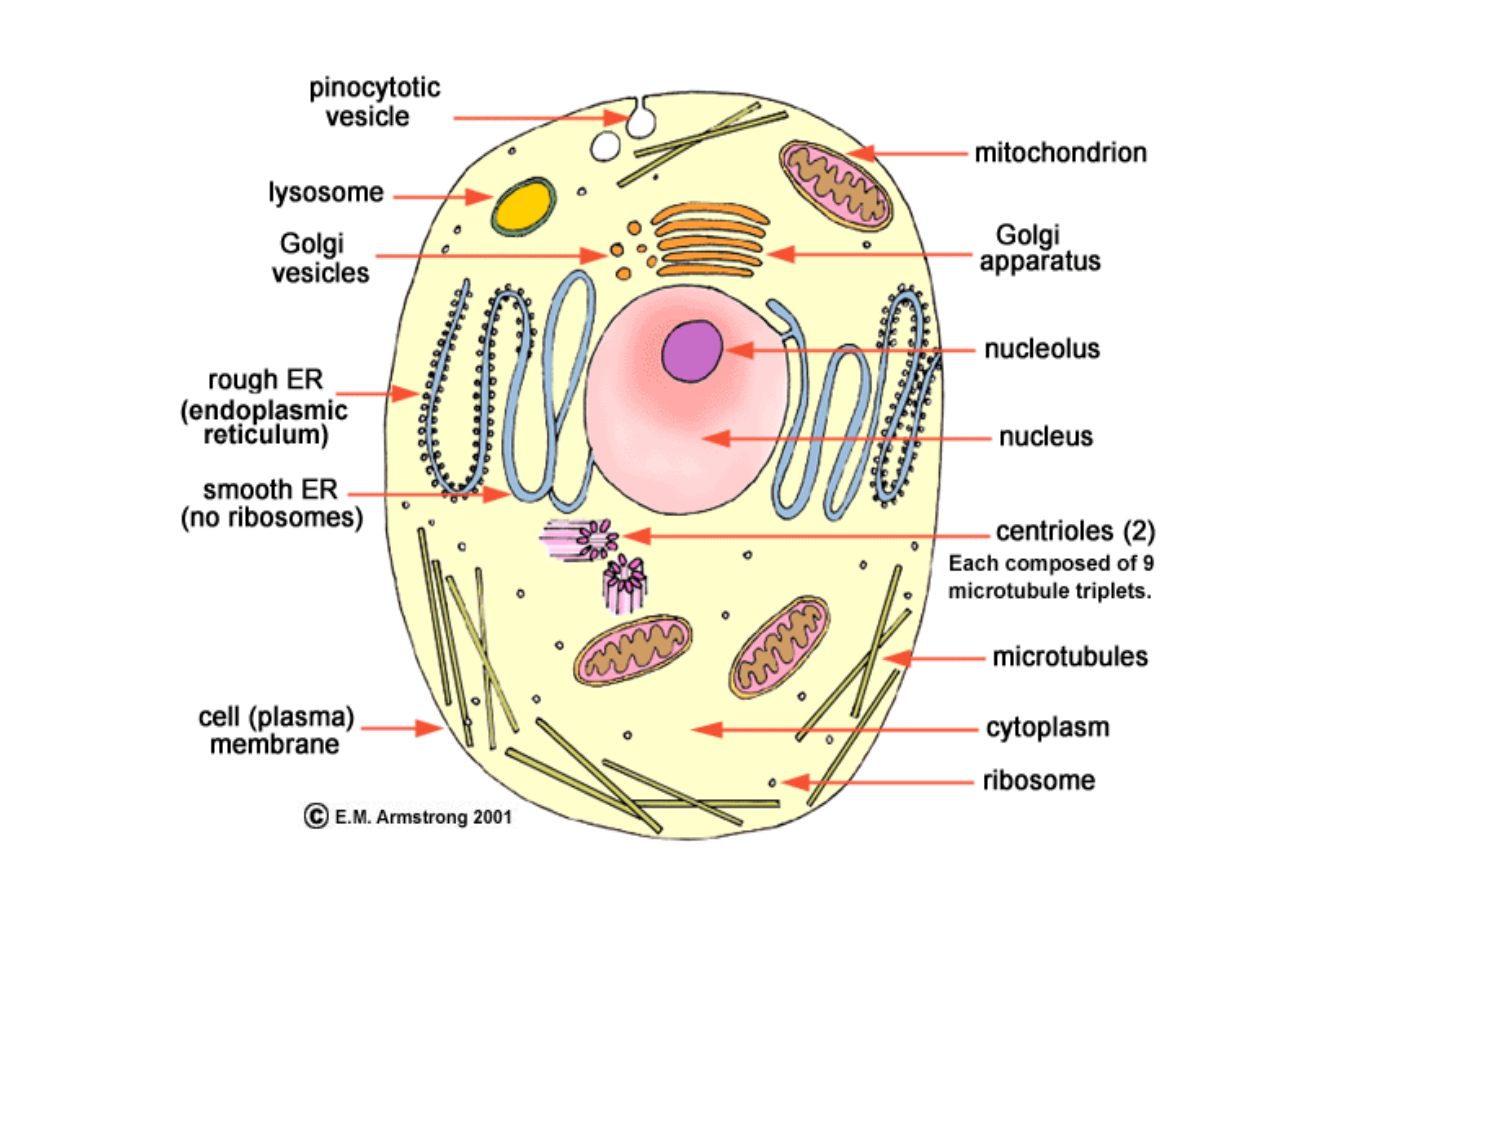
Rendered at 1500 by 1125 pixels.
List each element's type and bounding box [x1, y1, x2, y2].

picture [174, 62, 1164, 848]
